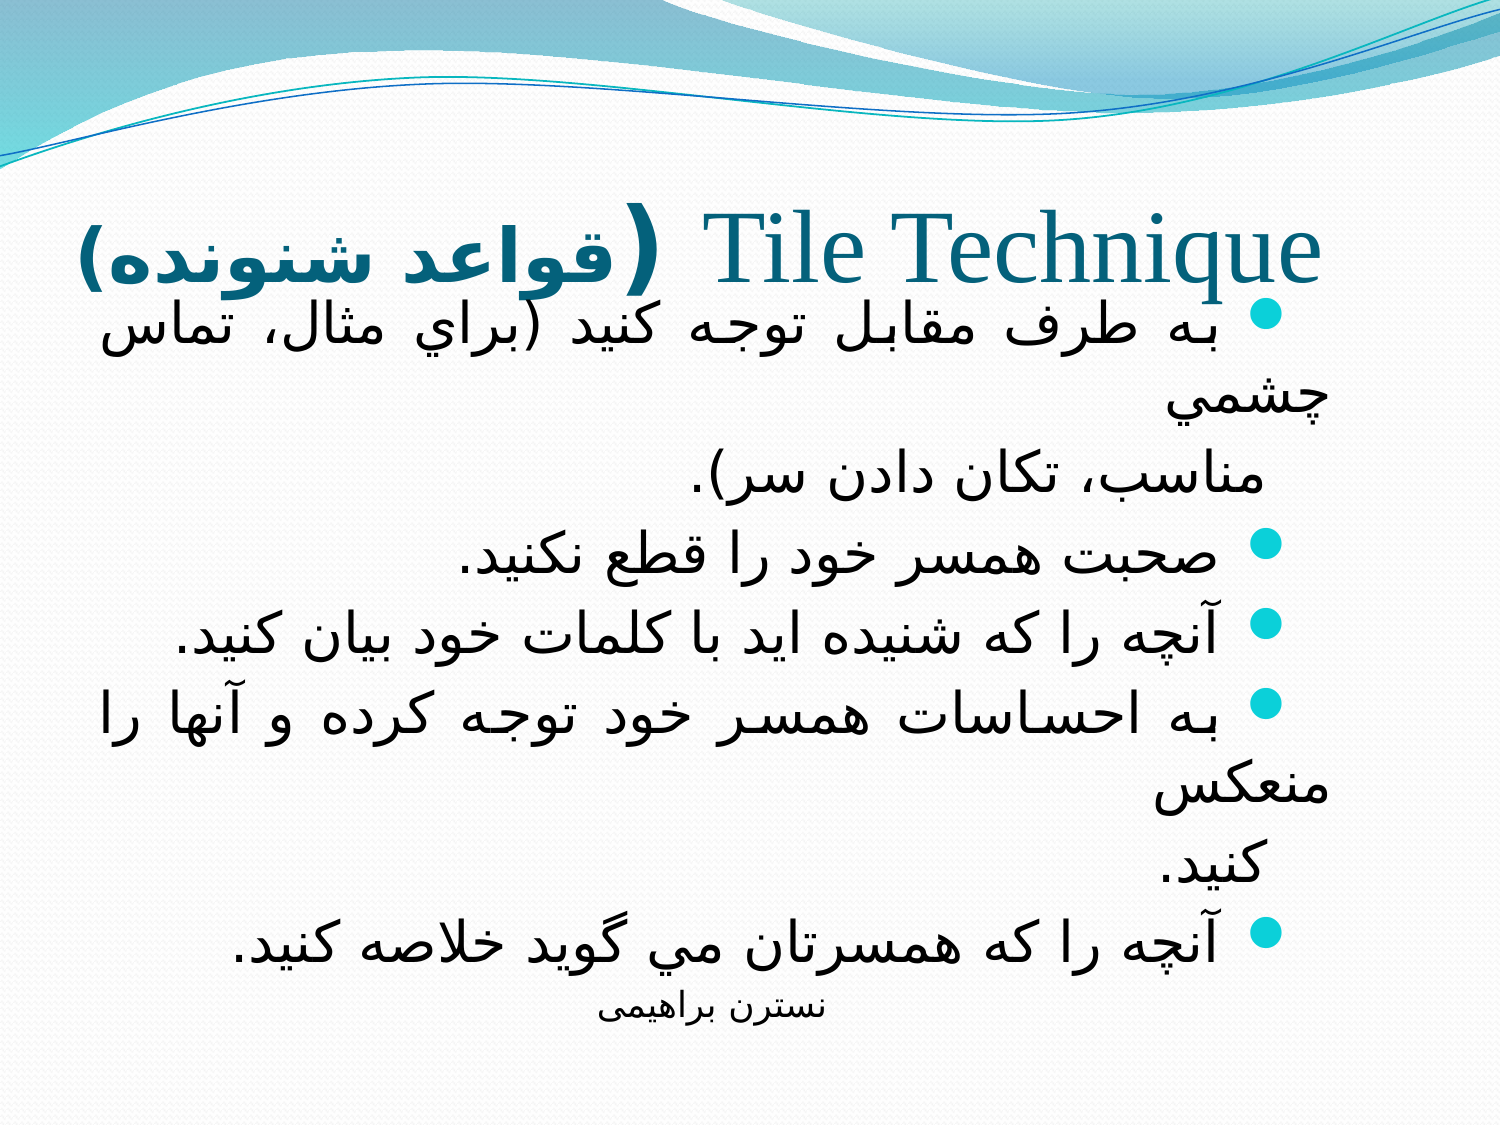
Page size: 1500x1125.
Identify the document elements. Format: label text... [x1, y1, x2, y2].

list به طرف مقابل توجه کنيد (براي مثال، تماس چشمي مناسب، تکان دادن سر). صحبت همسر خود را قطع نکنيد. آنچه را که شنيده ايد با کلمات خود بيان کنيد. به احساسات همسر خود توجه کرده و آنها را منعکس کنيد. آنچه را که همسرتان مي گويد خلاصه کنيد. نسترن براهیمی [76, 278, 1412, 1047]
title Tile Technique (قواعد شنونده) [75, 115, 1425, 304]
